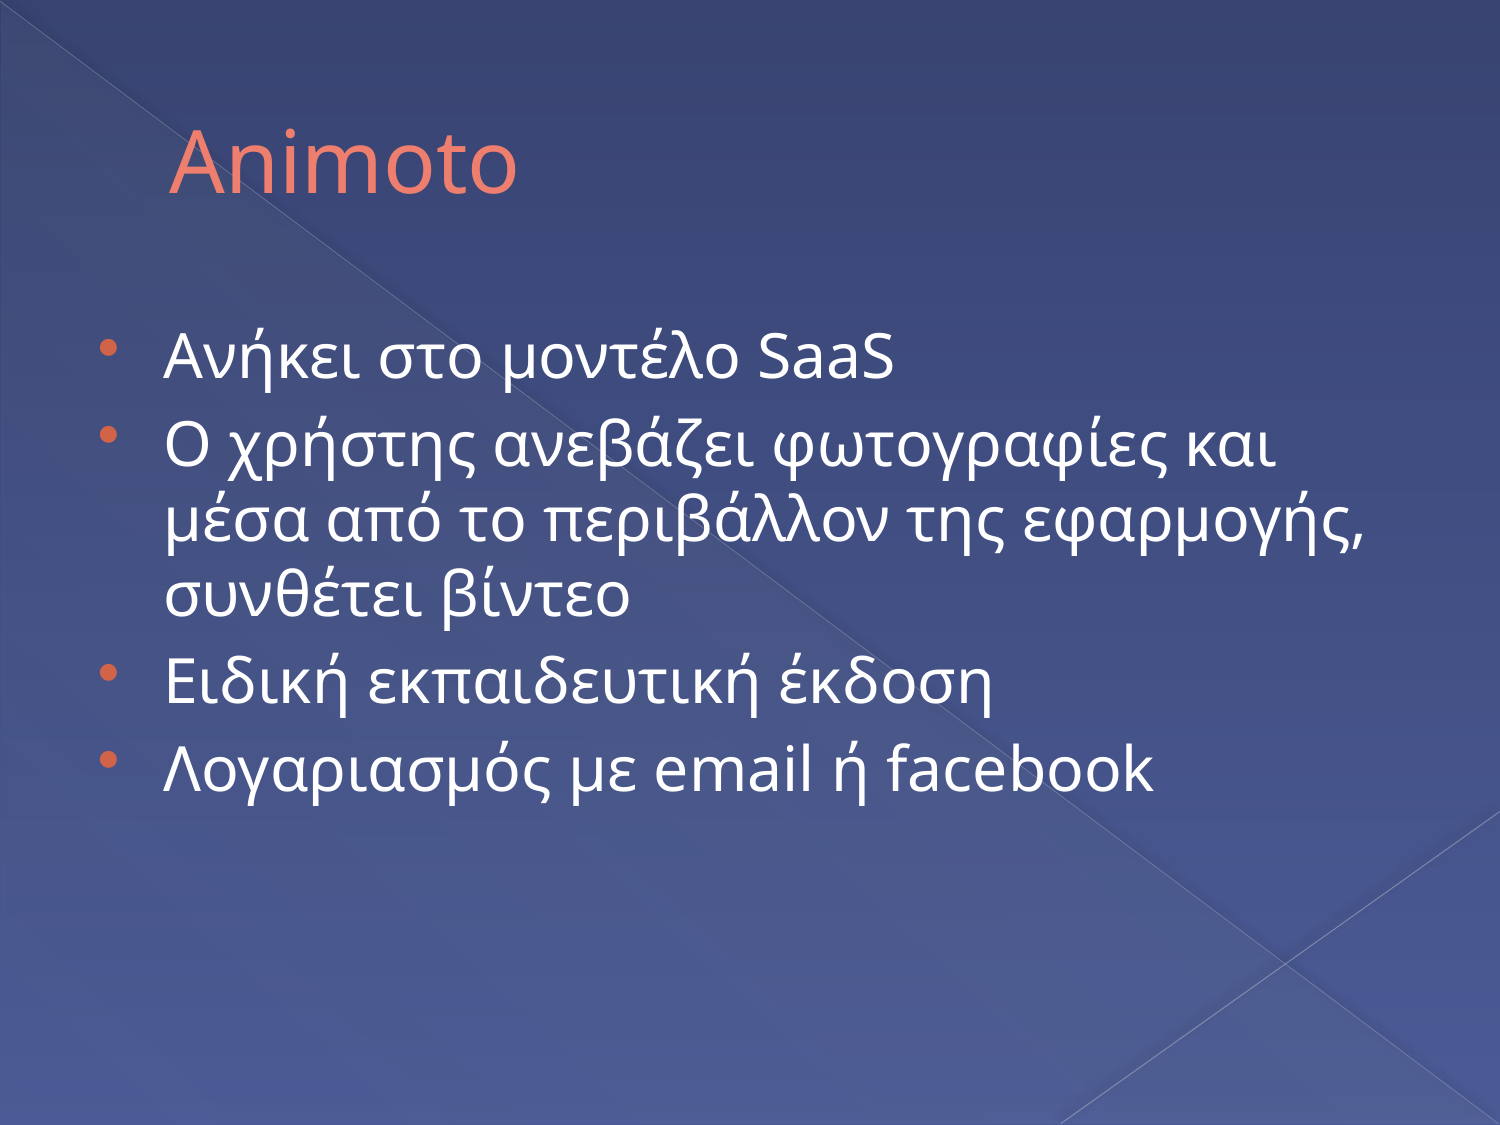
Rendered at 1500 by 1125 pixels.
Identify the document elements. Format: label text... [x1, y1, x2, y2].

title Animoto [75, 43, 1425, 274]
list Ανήκει στο μοντέλο SaaS Ο χρήστης ανεβάζει φωτογραφίες και μέσα από το περιβάλλον της εφαρμογής, συνθέτει βίντεο Ειδική εκπαιδευτική έκδοση Λογαριασμός με email ή facebook [75, 308, 1425, 1059]
